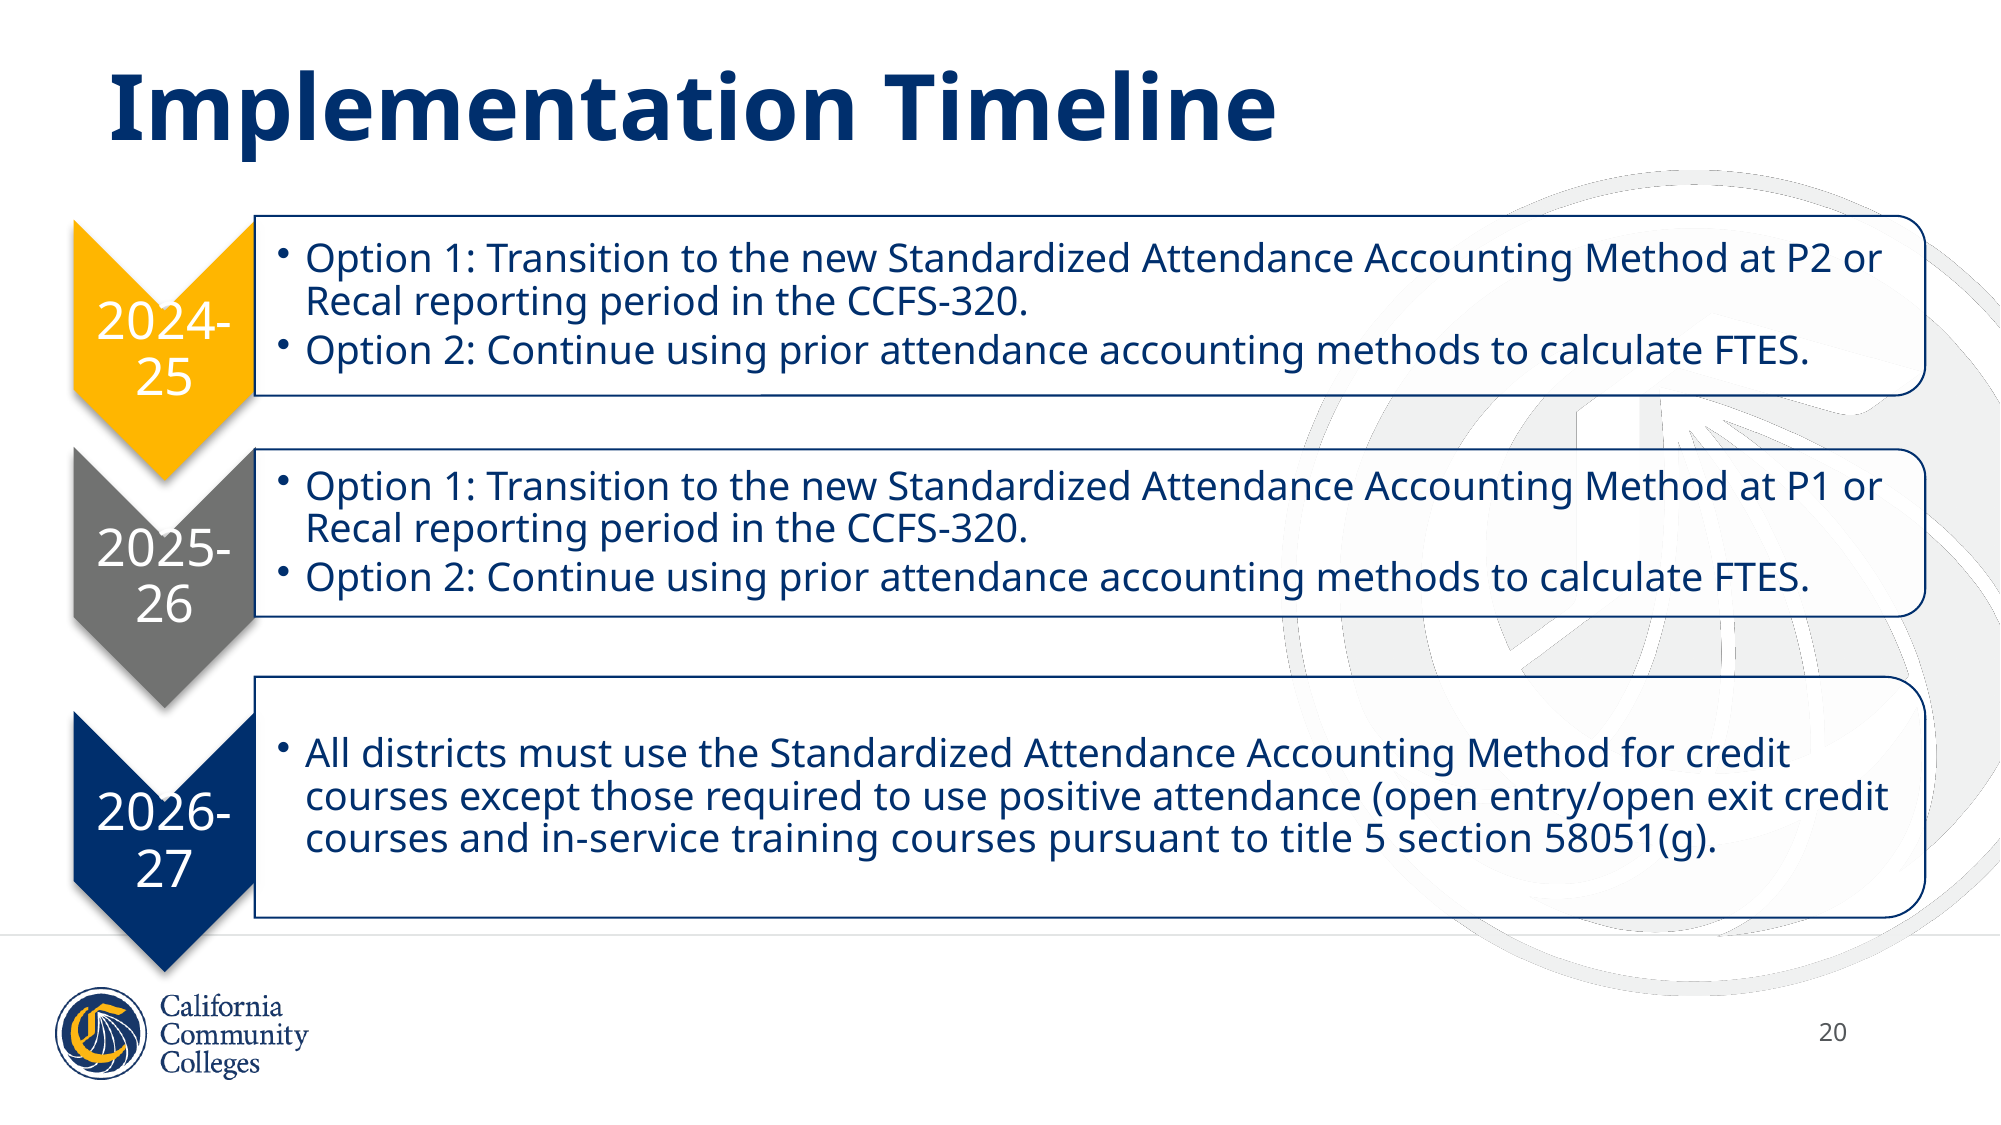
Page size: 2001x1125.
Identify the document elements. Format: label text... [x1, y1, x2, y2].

title Implementation Timeline [94, 2, 1820, 215]
picture [52, 984, 312, 1083]
slide_number 20 [1412, 1003, 1863, 1064]
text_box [74, 215, 1926, 972]
picture [1281, 170, 2000, 996]
